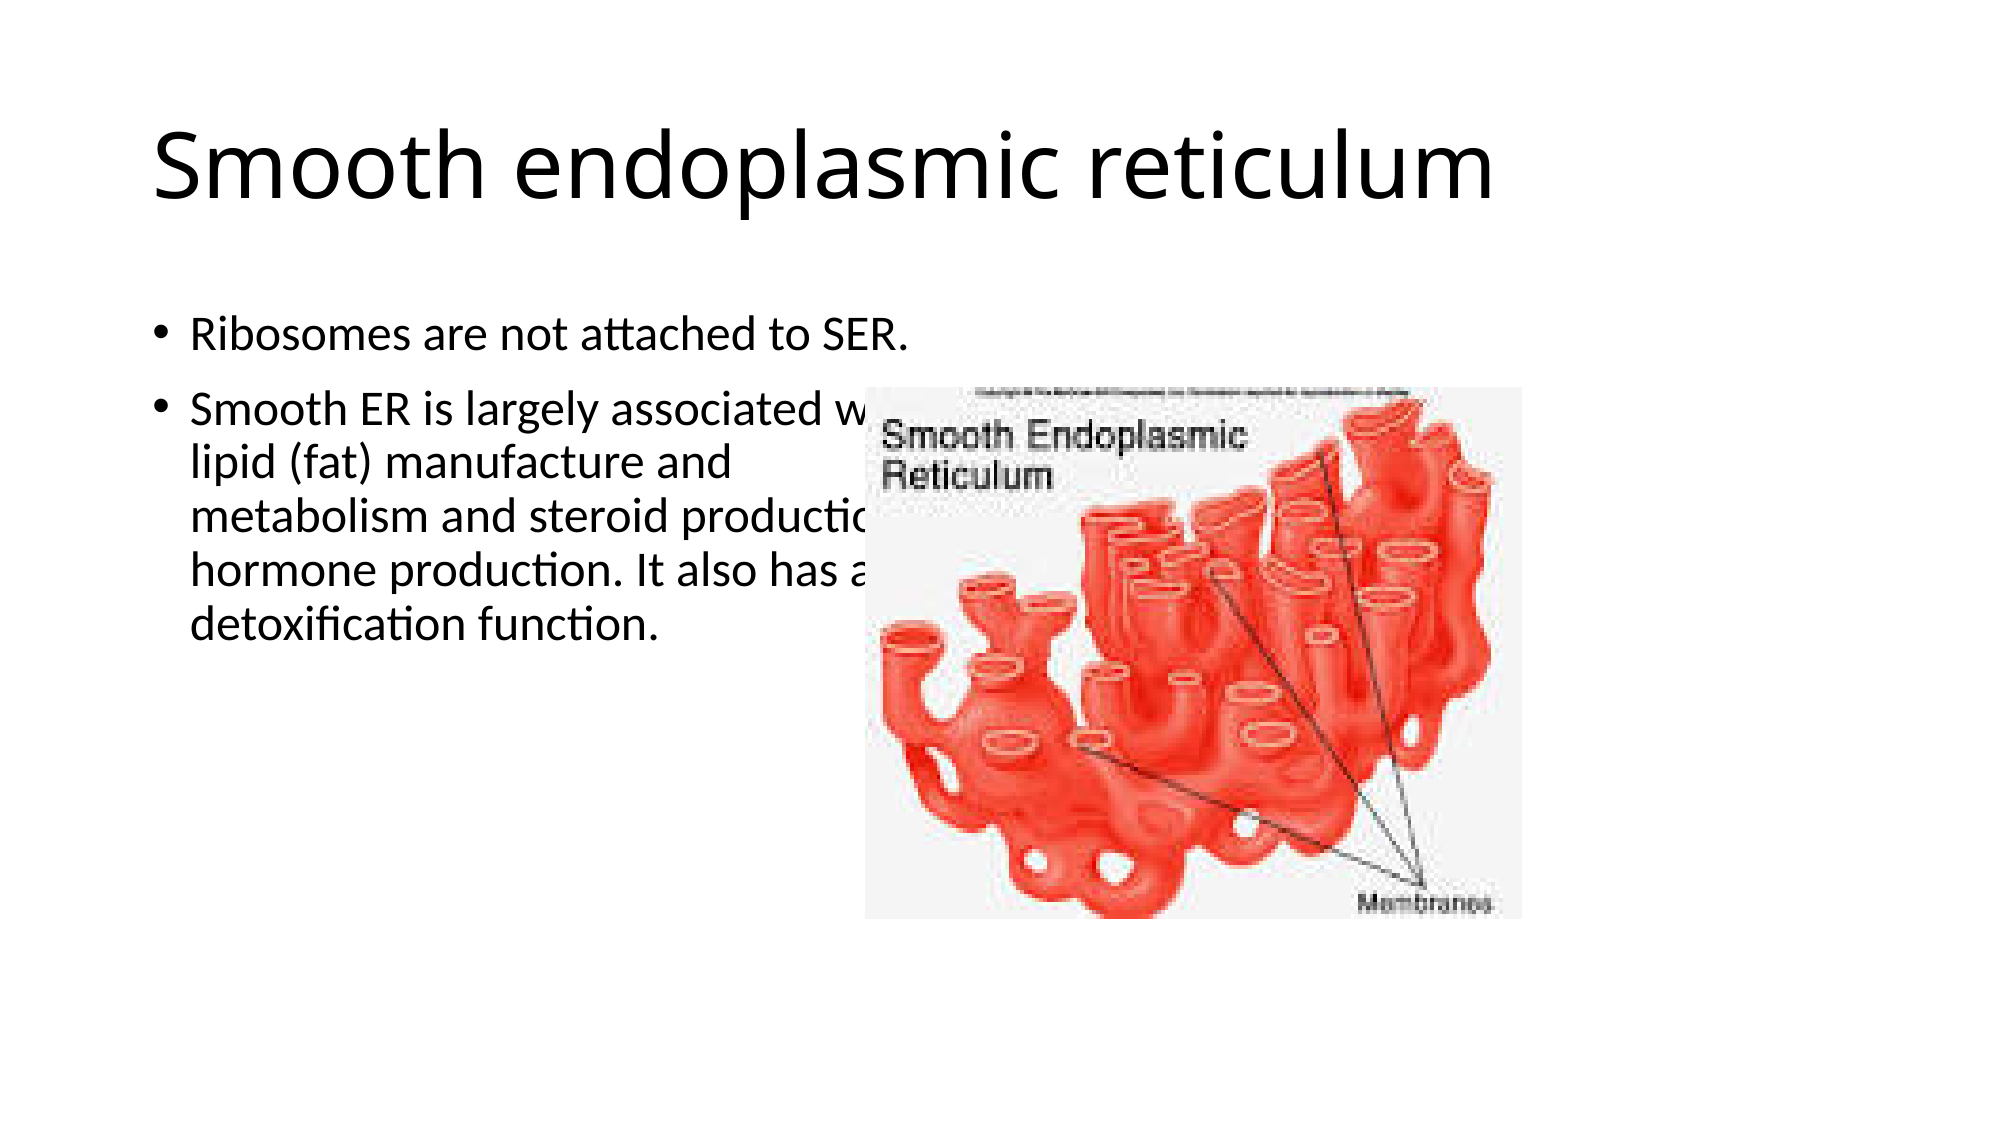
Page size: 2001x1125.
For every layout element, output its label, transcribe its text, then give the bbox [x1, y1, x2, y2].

title Smooth endoplasmic reticulum [137, 59, 1863, 278]
list Ribosomes are not attached to SER. Smooth ER is largely associated with lipid (fat) manufacture and metabolism and steroid production hormone production. It also has a detoxification function. [137, 299, 988, 1014]
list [865, 387, 1522, 919]
